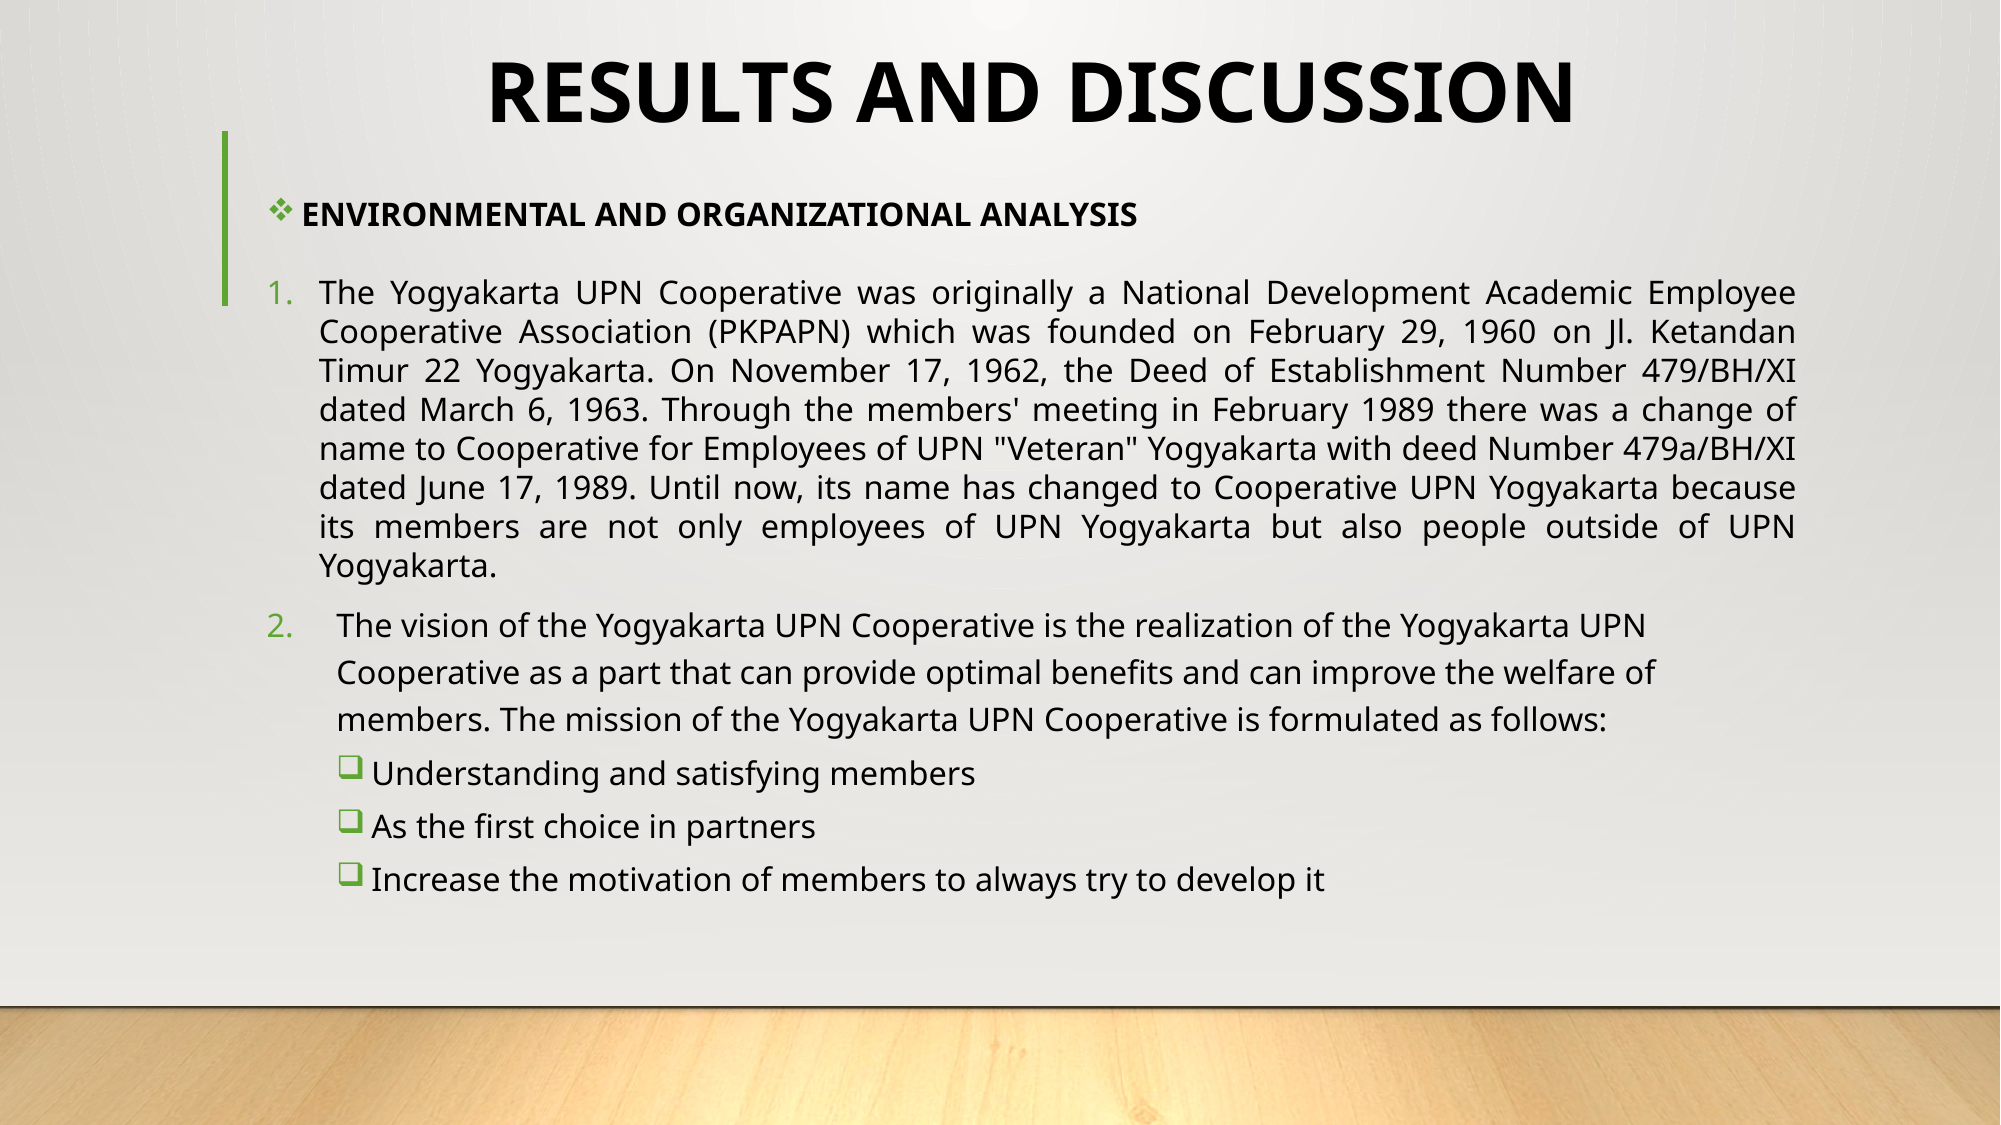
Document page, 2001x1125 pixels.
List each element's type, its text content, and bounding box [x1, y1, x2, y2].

picture [0, 1006, 2000, 1125]
list ENVIRONMENTAL AND ORGANIZATIONAL ANALYSIS The Yogyakarta UPN Cooperative was originally a National Development Academic Employee Cooperative Association (PKPAPN) which was founded on February 29, 1960 on Jl. Ketandan Timur 22 Yogyakarta. On November 17, 1962, the Deed of Establishment Number 479/BH/XI dated March 6, 1963. Through the members' meeting in February 1989 there was a change of name to Cooperative for Employees of UPN "Veteran" Yogyakarta with deed Number 479a/BH/XI dated June 17, 1989. Until now, its name has changed to Cooperative UPN Yogyakarta because its members are not only employees of UPN Yogyakarta but also people outside of UPN Yogyakarta. The vision of the Yogyakarta UPN Cooperative is the realization of the Yogyakarta UPN Cooperative as a part that can provide optimal benefits and can improve the welfare of members. The mission of the Yogyakarta UPN Cooperative is formulated as follows: Understanding and satisfying members As the first choice in partners Increase the motivation of members to always try to develop it [251, 147, 1814, 907]
title RESULTS AND DISCUSSION [251, 35, 1814, 147]
